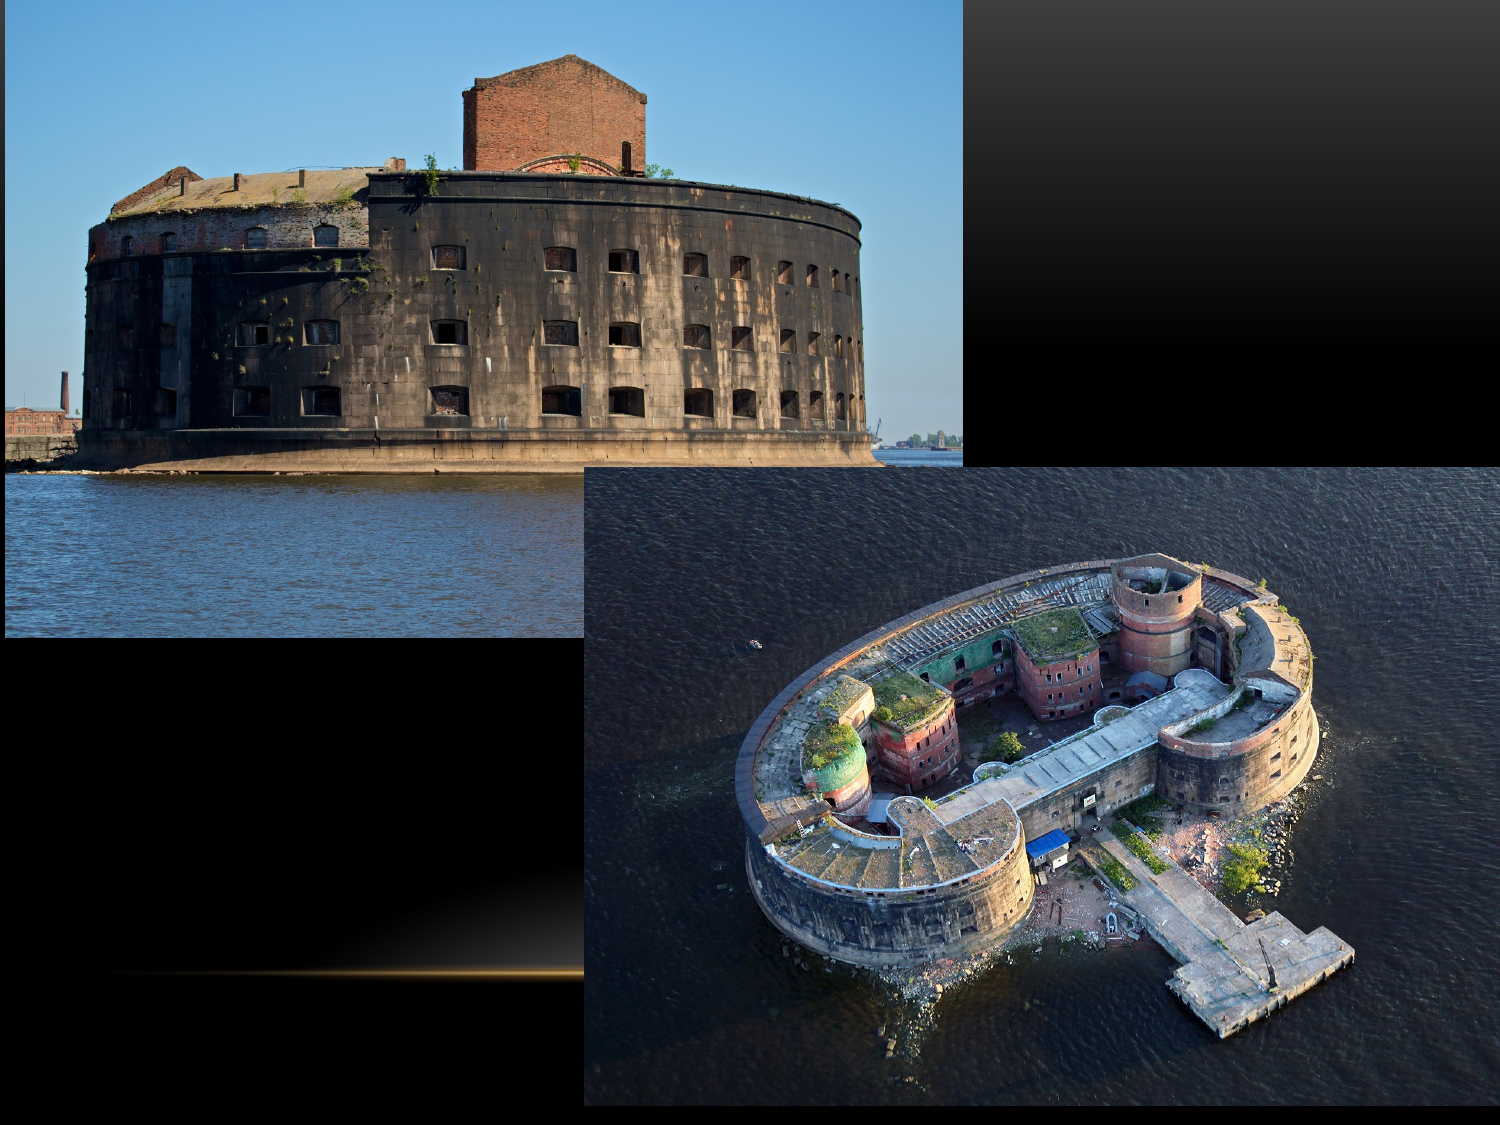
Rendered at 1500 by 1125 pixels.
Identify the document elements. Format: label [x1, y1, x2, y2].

list [5, 0, 963, 638]
picture [0, 0, 1500, 1125]
